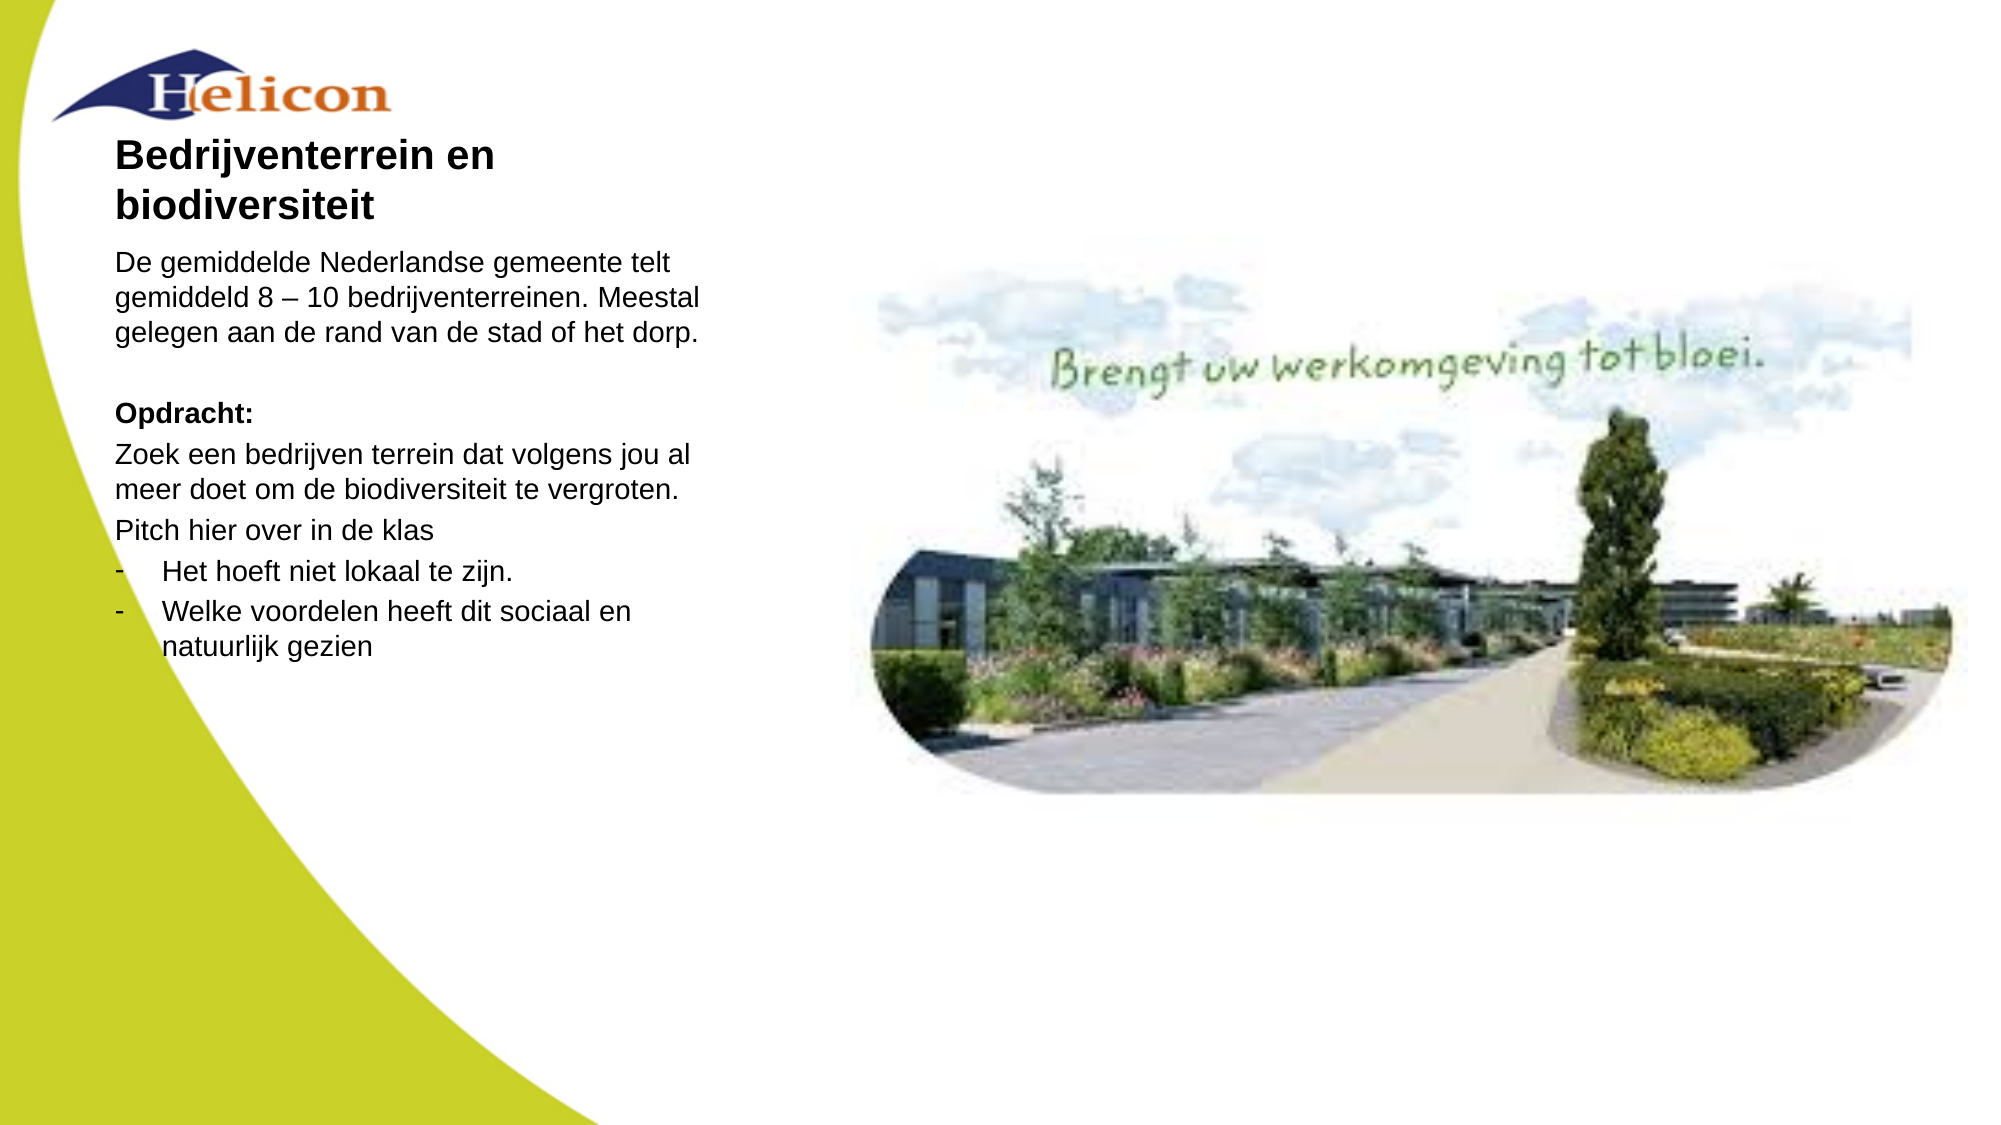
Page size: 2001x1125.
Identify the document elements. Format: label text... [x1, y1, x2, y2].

picture [0, 0, 2000, 1125]
title Bedrijventerrein en biodiversiteit [99, 44, 758, 235]
list De gemiddelde Nederlandse gemeente telt gemiddeld 8 – 10 bedrijventerreinen. Meestal gelegen aan de rand van de stad of het dorp. Opdracht: Zoek een bedrijven terrein dat volgens jou al meer doet om de biodiversiteit te vergroten. Pitch hier over in de klas Het hoeft niet lokaal te zijn. Welke voordelen heeft dit sociaal en natuurlijk gezien [99, 235, 758, 1005]
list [850, 235, 1968, 848]
